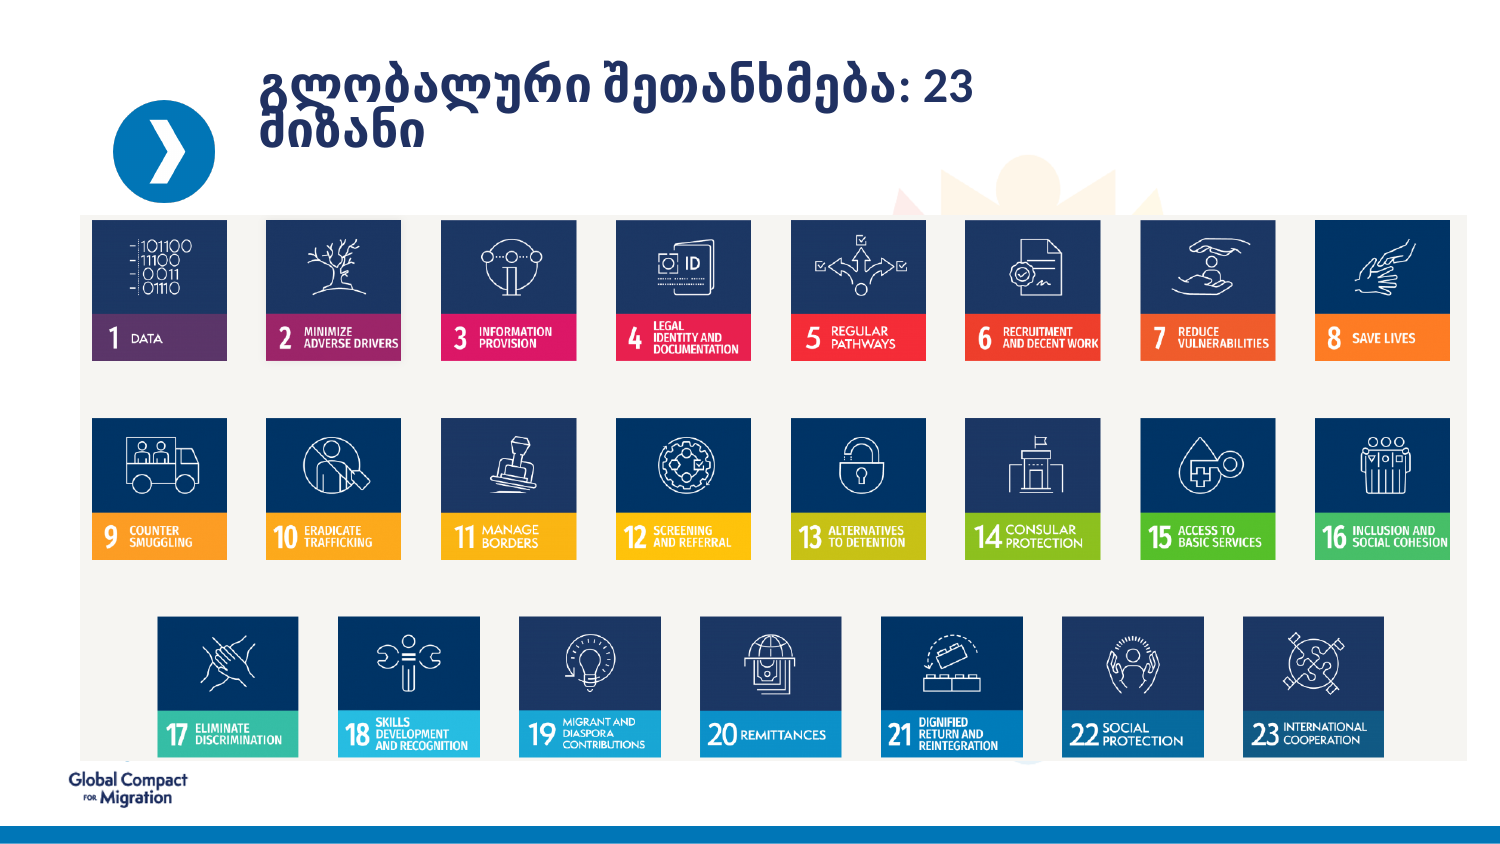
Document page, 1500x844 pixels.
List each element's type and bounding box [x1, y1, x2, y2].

picture [0, 0, 1467, 844]
text_box [1387, 825, 1500, 844]
